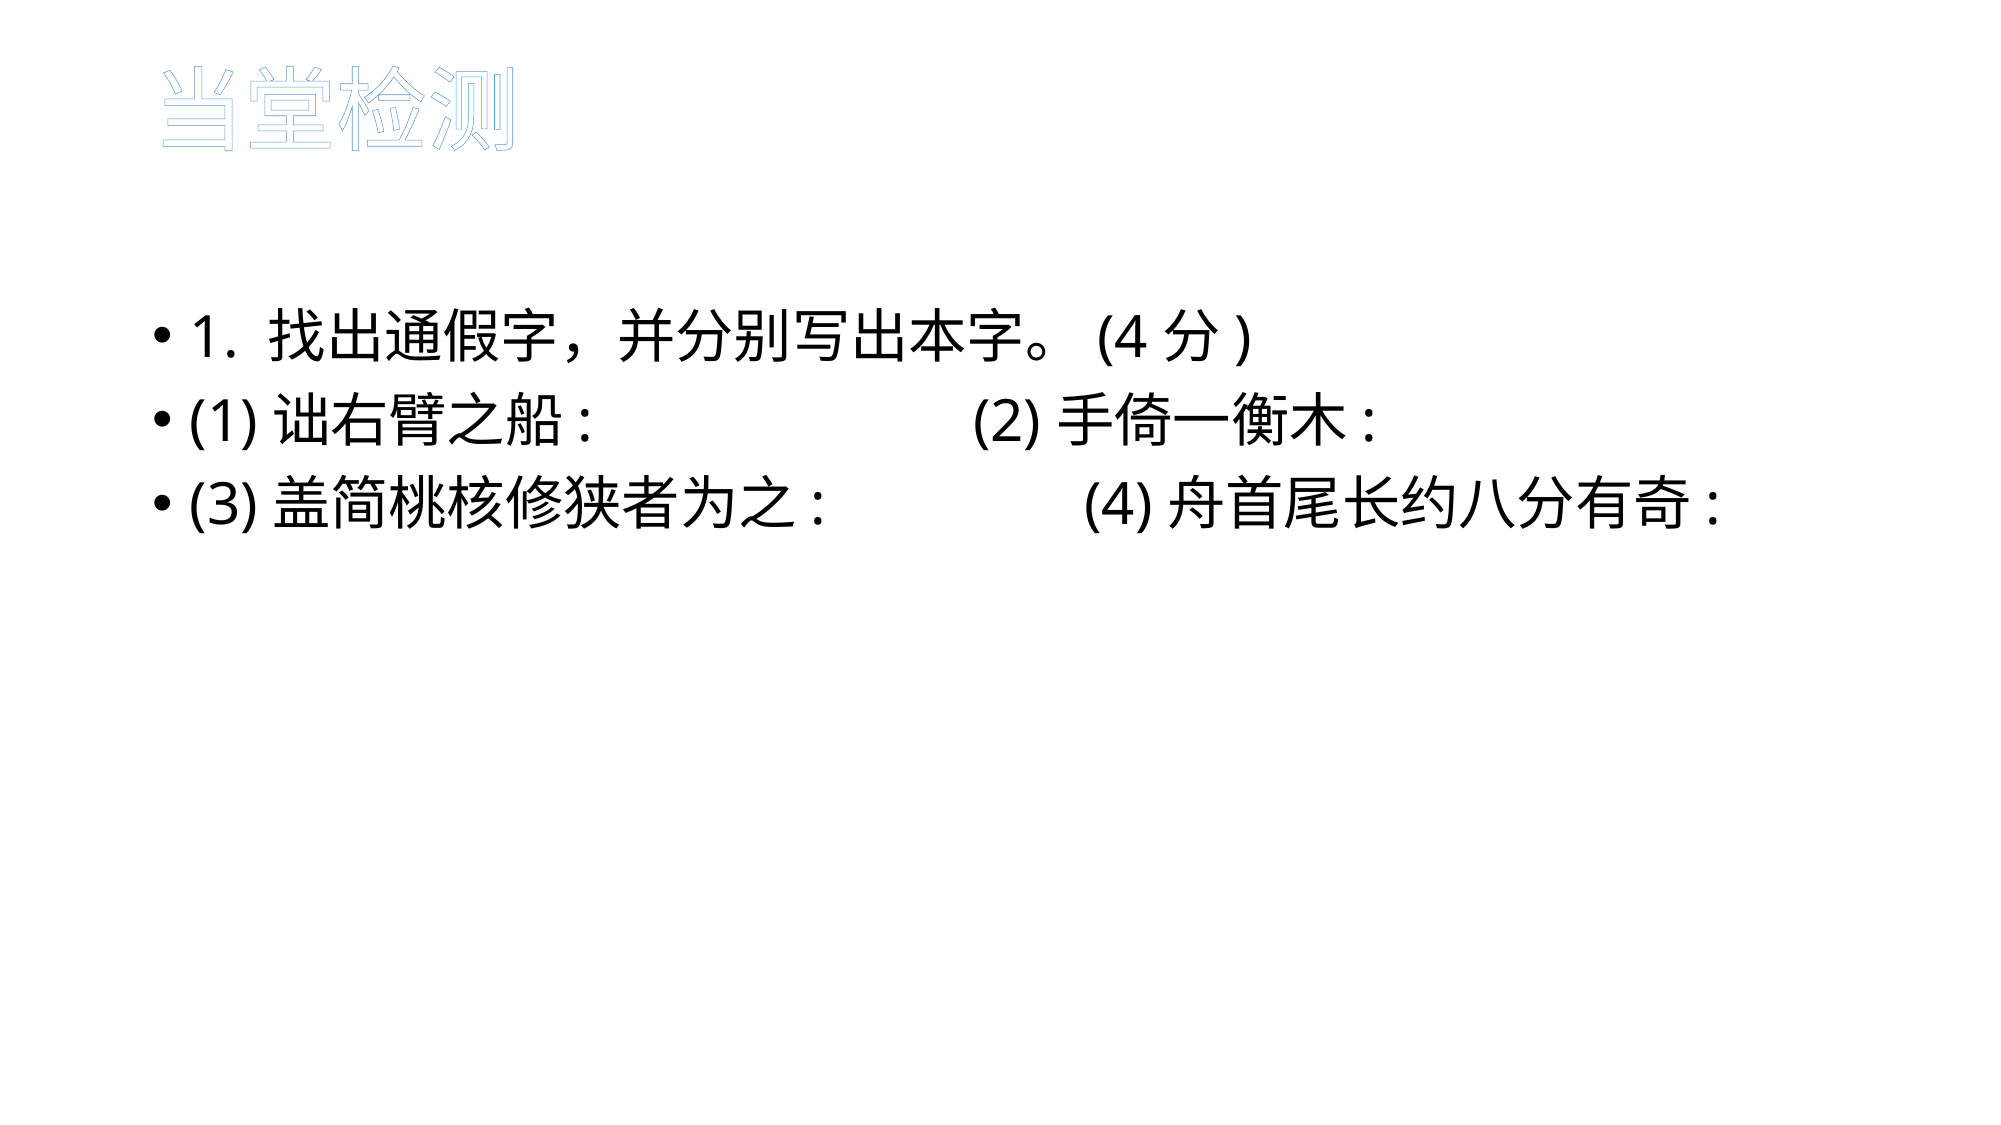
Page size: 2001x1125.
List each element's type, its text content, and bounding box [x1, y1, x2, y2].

list 1. 找出通假字，并分别写出本字。(4分) (1)诎右臂之船: (2)手倚一衡木: (3)盖简桃核修狭者为之: (4)舟首尾长约八分有奇: [137, 299, 1863, 1014]
title 当堂检测 [137, 59, 1863, 278]
